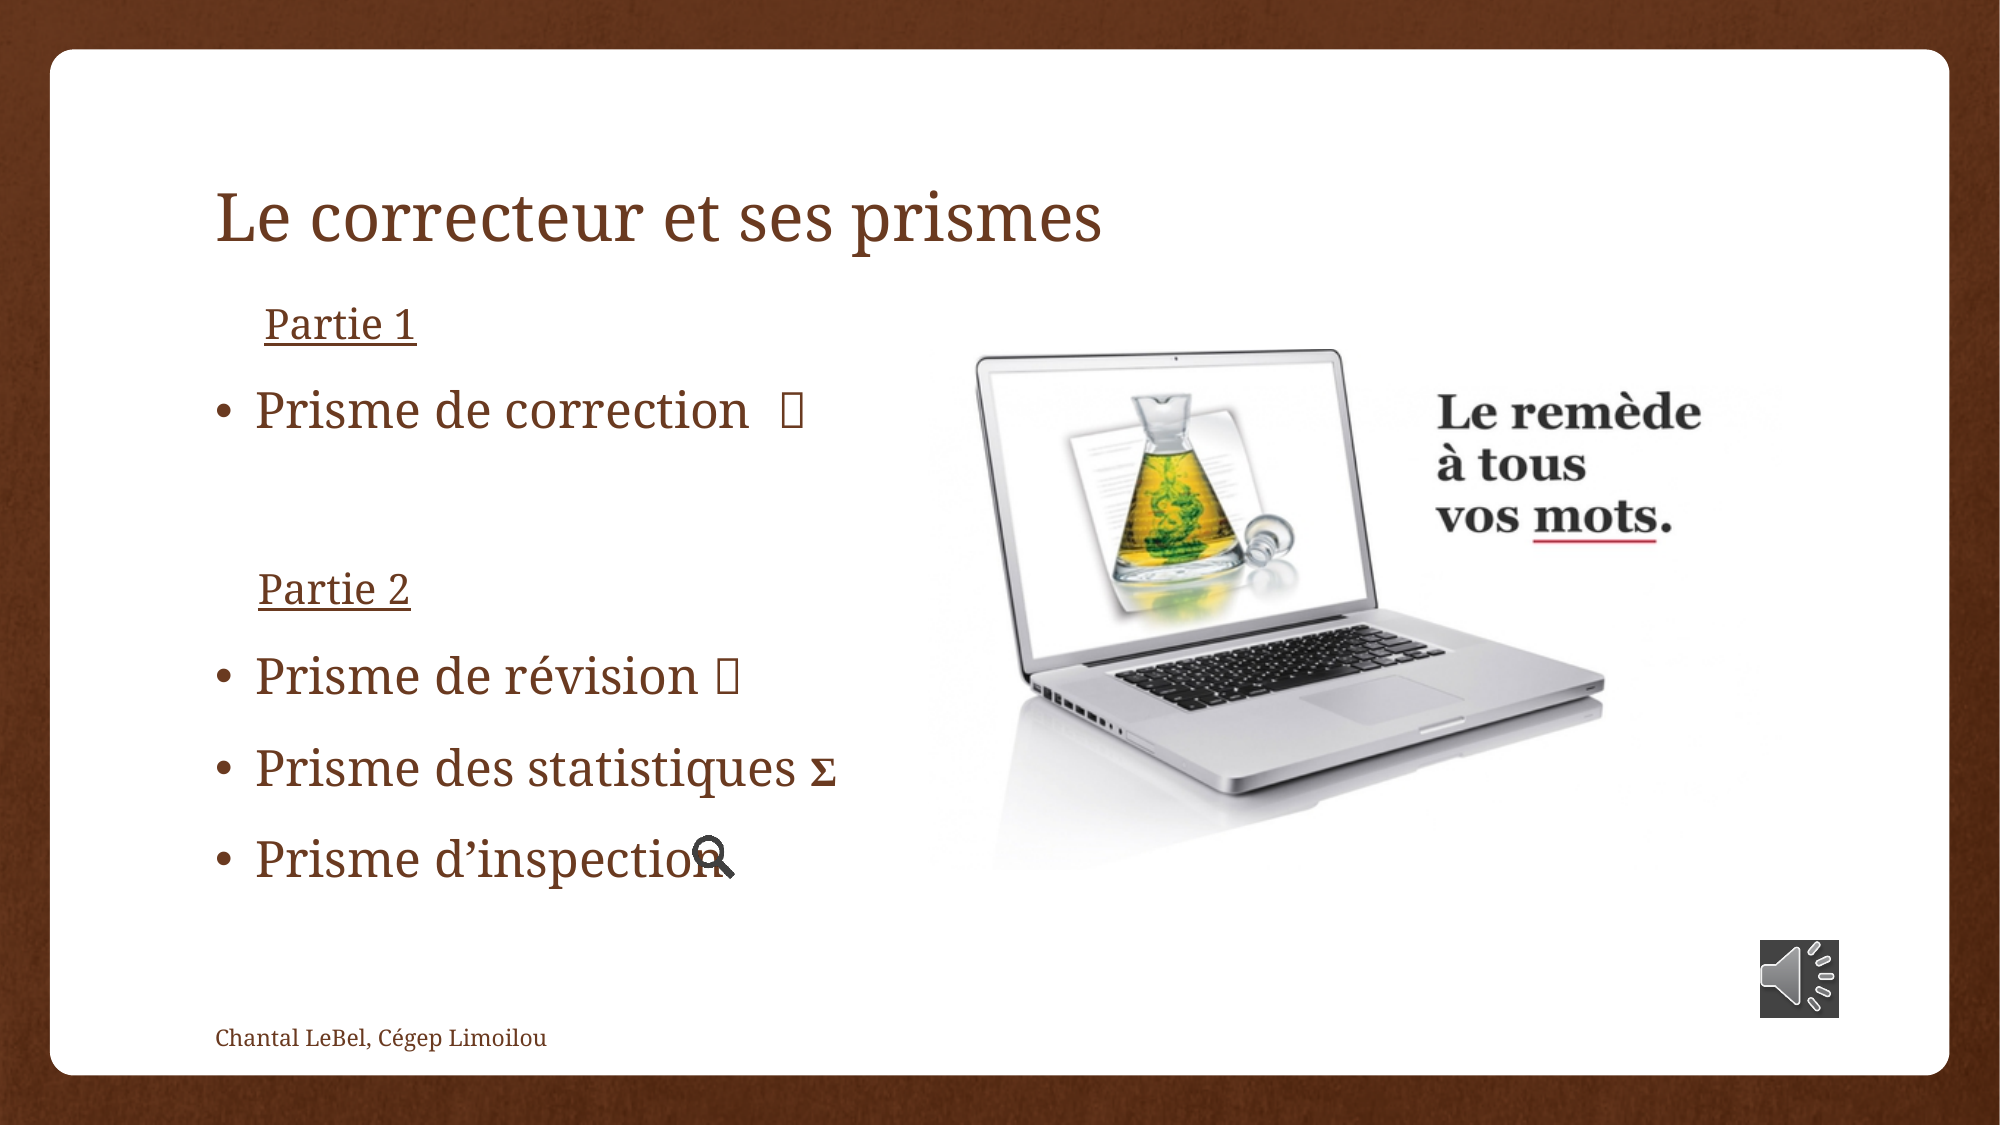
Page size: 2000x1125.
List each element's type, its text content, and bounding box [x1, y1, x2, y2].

title Le correcteur et ses prismes [199, 70, 1800, 263]
picture [1759, 938, 1840, 1019]
footer Chantal LeBel, Cégep Limoilou [199, 1012, 1417, 1063]
picture [692, 835, 735, 879]
list Partie 1 Prisme de correction  Partie 2 Prisme de révision  Prisme des statistiques Σ Prisme d’inspection [199, 295, 1800, 996]
picture [928, 349, 1782, 870]
